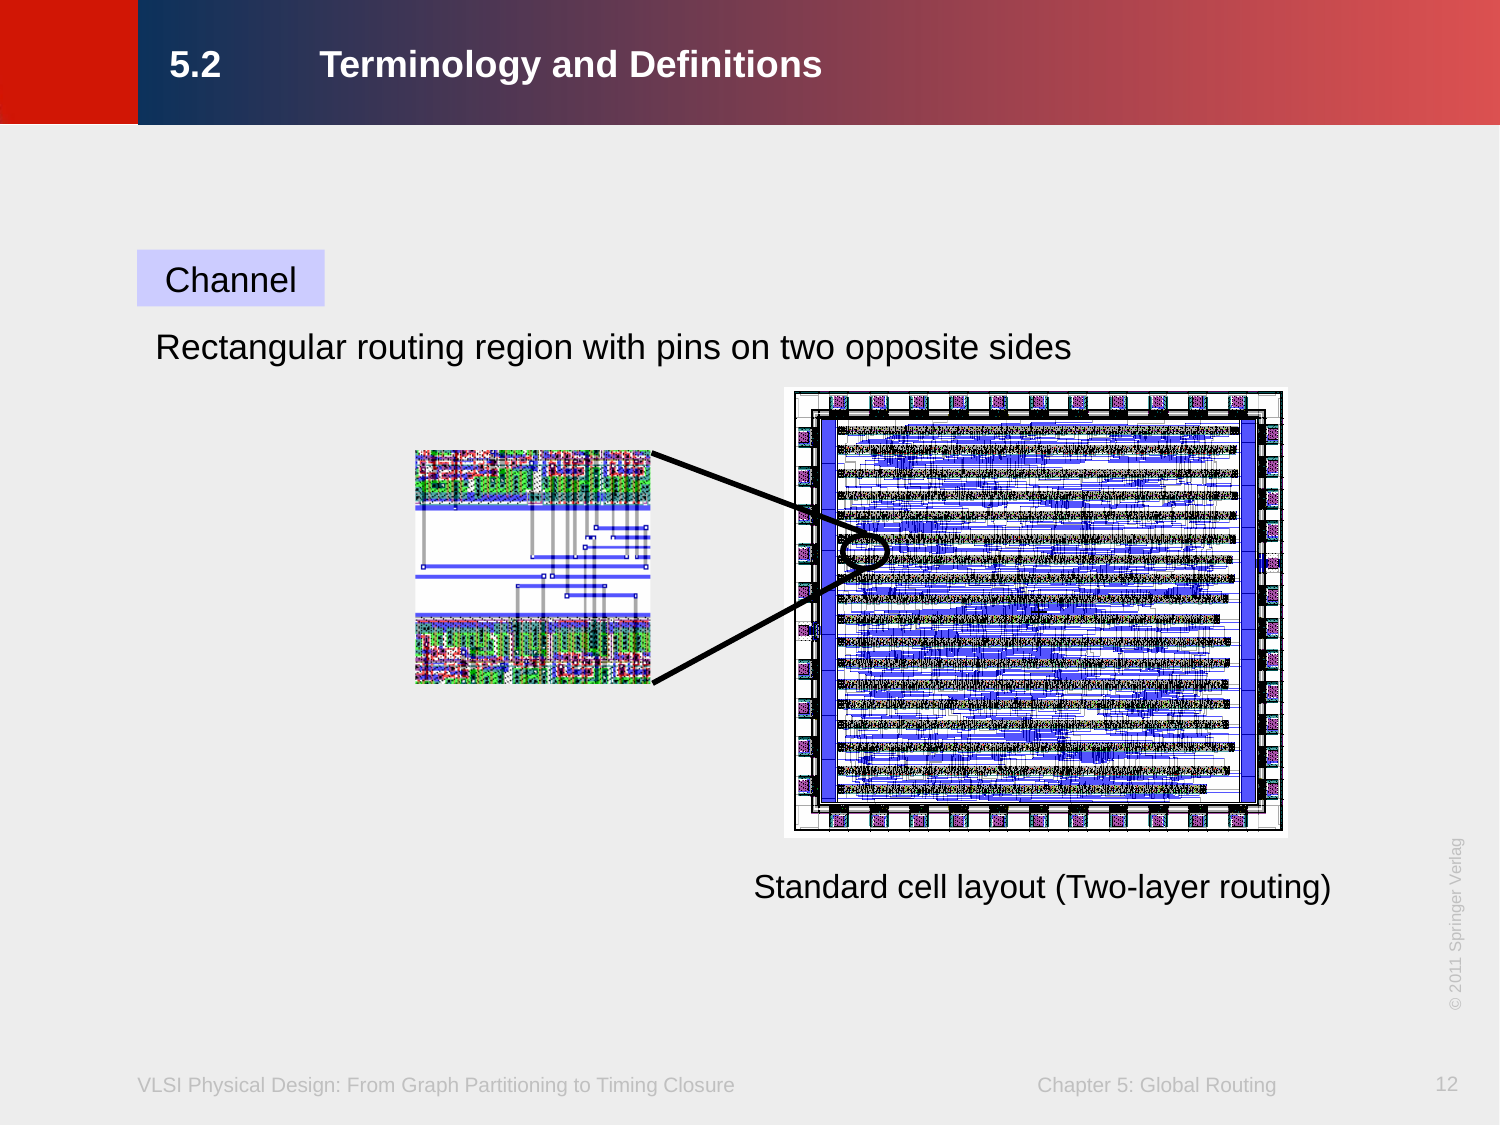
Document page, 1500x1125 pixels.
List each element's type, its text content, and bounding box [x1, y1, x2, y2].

text_box Rectangular routing region with pins on two opposite sides [123, 315, 1118, 398]
title 5.2 Terminology and Definitions [138, 0, 1500, 125]
picture [0, 0, 138, 124]
slide_number 12 [1297, 1061, 1475, 1109]
text_box Channel [137, 249, 325, 307]
text_box Standard cell layout (Two-layer routing) [739, 848, 1348, 913]
picture [415, 449, 651, 684]
picture [784, 387, 1288, 838]
